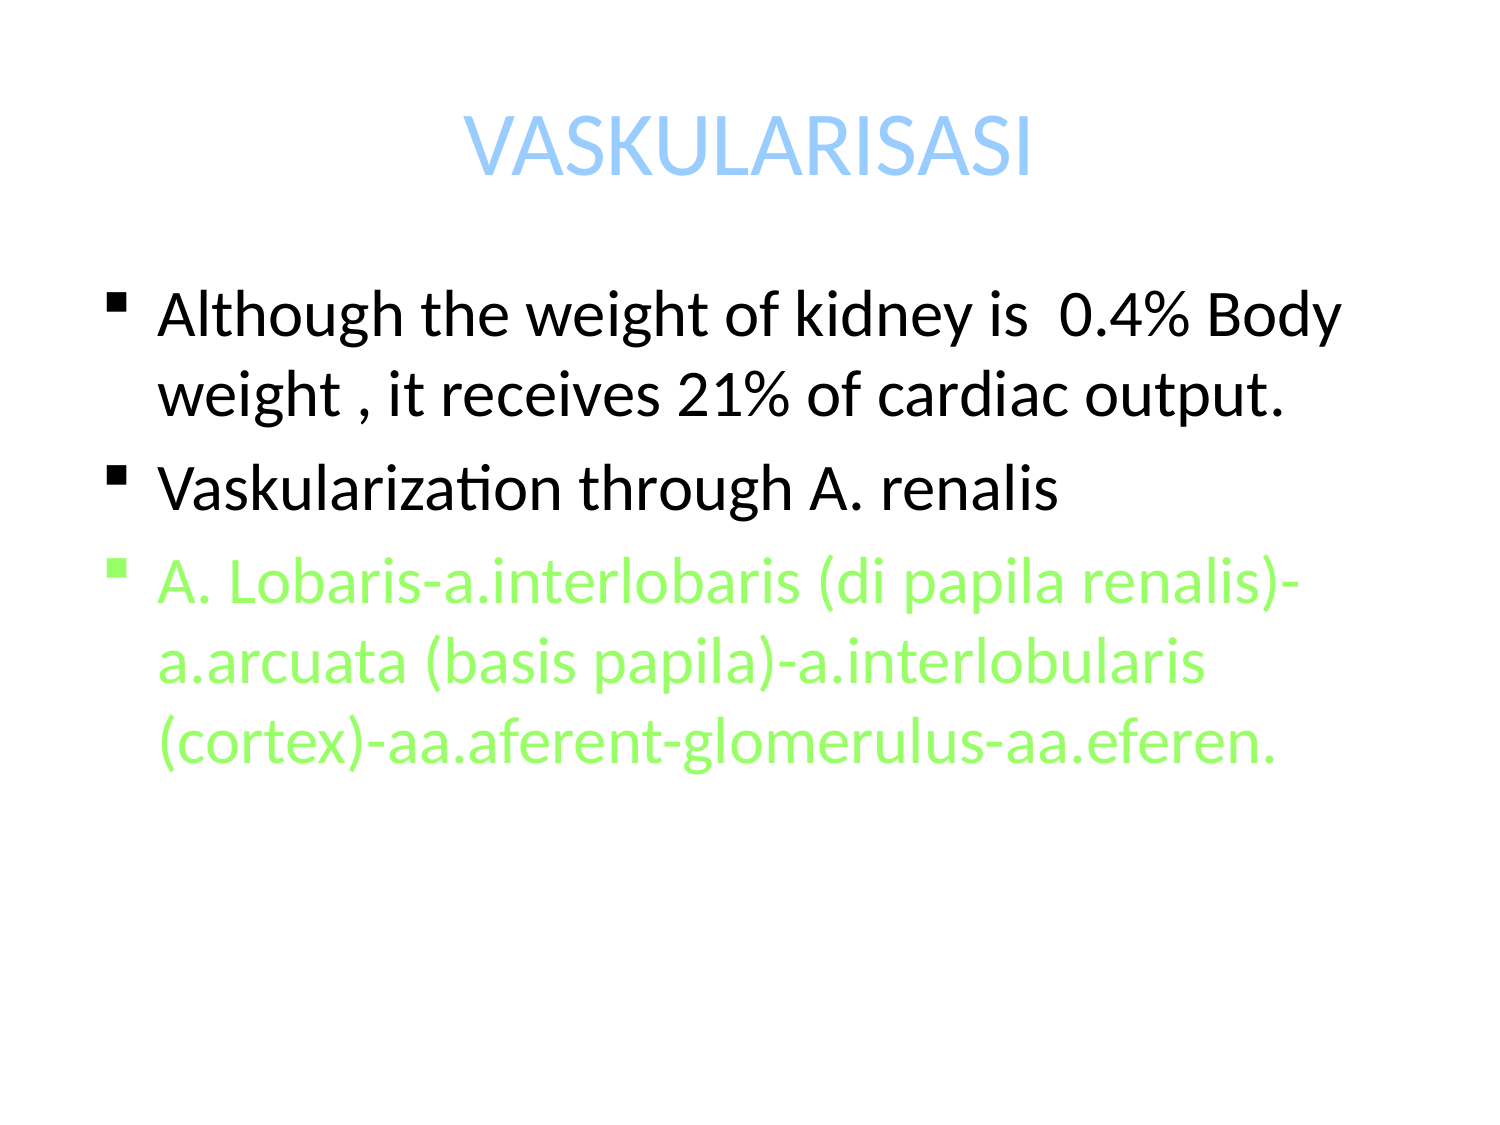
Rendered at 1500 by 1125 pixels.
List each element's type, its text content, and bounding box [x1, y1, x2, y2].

list Although the weight of kidney is 0.4% Body weight , it receives 21% of cardiac output. Vaskularization through A. renalis A. Lobaris-a.interlobaris (di papila renalis)-a.arcuata (basis papila)-a.interlobularis (cortex)-aa.aferent-glomerulus-aa.eferen. [75, 262, 1425, 1005]
title VASKULARISASI [75, 45, 1425, 233]
